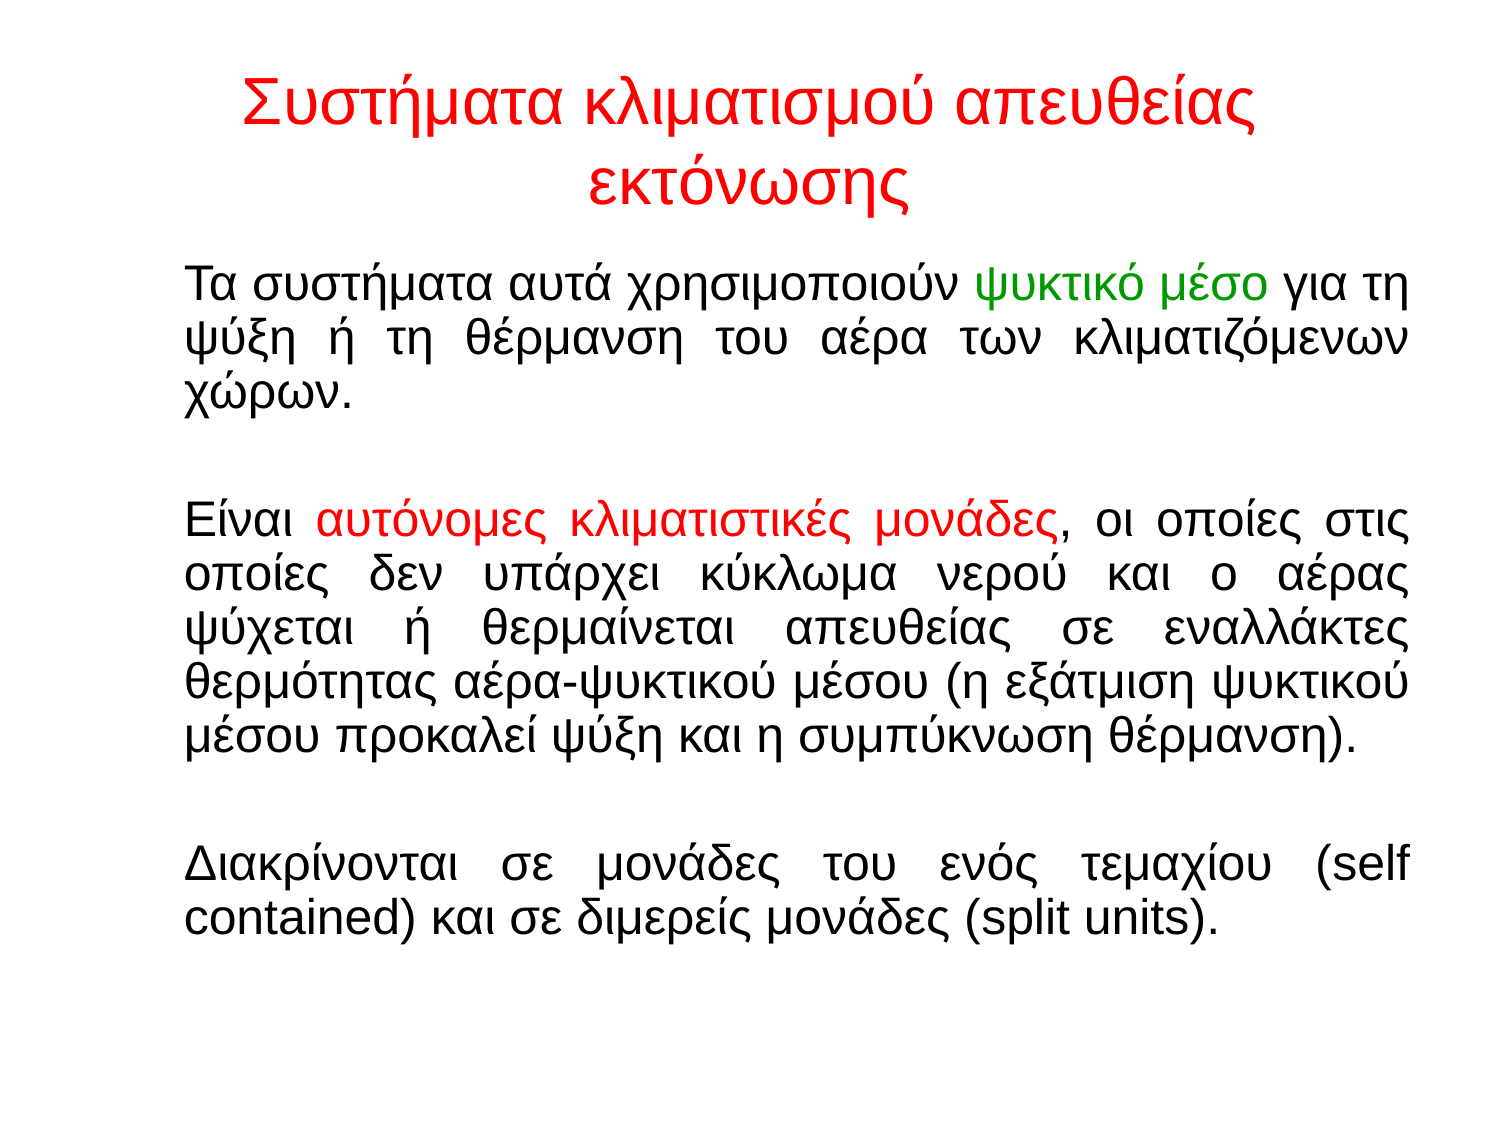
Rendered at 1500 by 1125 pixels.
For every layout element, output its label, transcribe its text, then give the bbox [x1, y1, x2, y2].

title Συστήματα κλιματισμού απευθείας εκτόνωσης [112, 62, 1388, 213]
list Τα συστήματα αυτά χρησιμοποιούν ψυκτικό μέσο για τη ψύξη ή τη θέρμανση του αέρα των κλιματιζόμενων χώρων. Είναι αυτόνομες κλιματιστικές μονάδες, οι οποίες στις οποίες δεν υπάρχει κύκλωμα νερού και ο αέρας ψύχεται ή θερμαίνεται απευθείας σε εναλλάκτες θερμότητας αέρα-ψυκτικού μέσου (η εξάτμιση ψυκτικού μέσου προκαλεί ψύξη και η συμπύκνωση θέρμανση). Διακρίνονται σε μονάδες του ενός τεμαχίου (self contained) και σε διμερείς μονάδες (split units). [112, 249, 1426, 1001]
